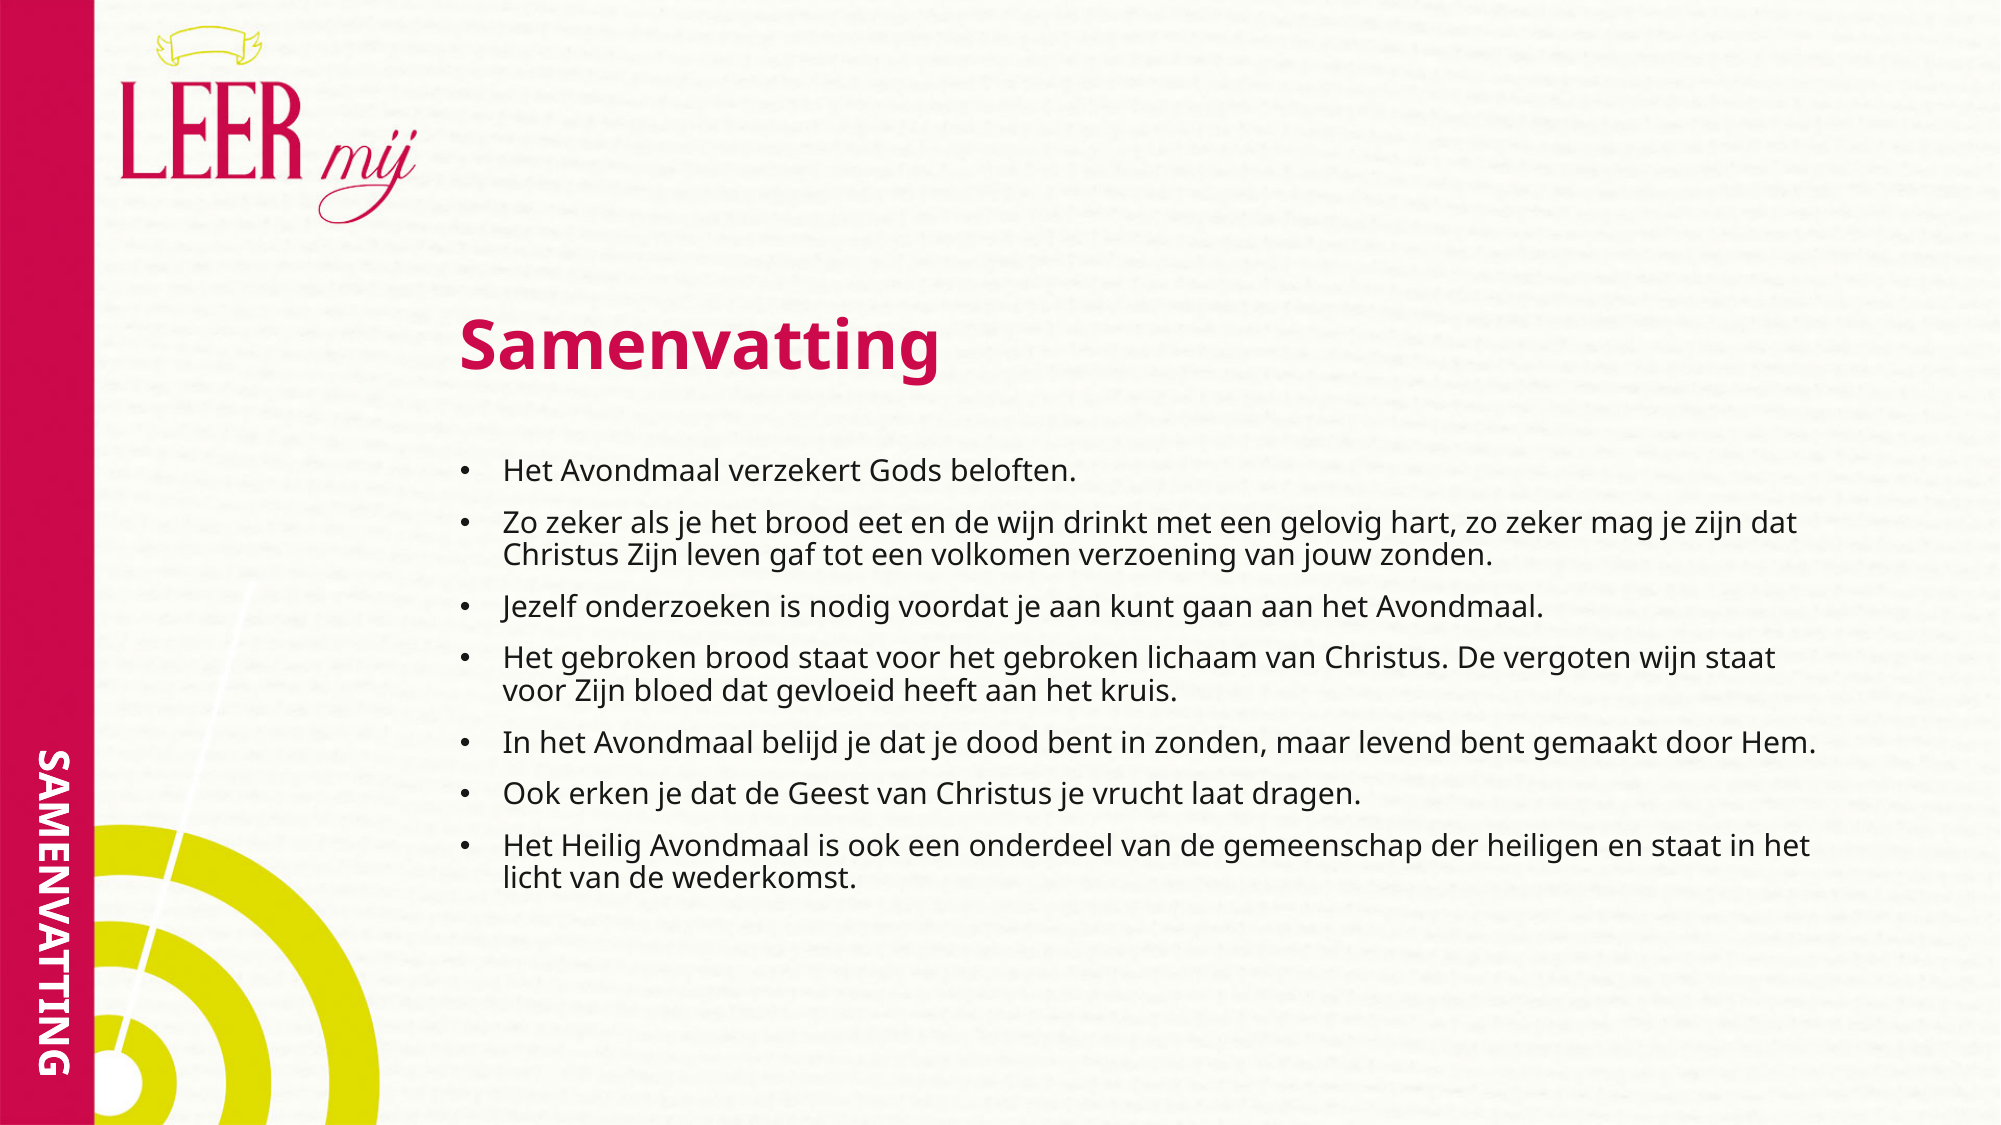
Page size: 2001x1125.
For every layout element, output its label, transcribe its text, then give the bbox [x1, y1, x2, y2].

picture [0, 0, 2001, 1125]
title Samenvatting [444, 235, 1841, 393]
list Het Avondmaal verzekert Gods beloften. Zo zeker als je het brood eet en de wijn drinkt met een gelovig hart, zo zeker mag je zijn dat Christus Zijn leven gaf tot een volkomen verzoening van jouw zonden. Jezelf onderzoeken is nodig voordat je aan kunt gaan aan het Avondmaal. Het gebroken brood staat voor het gebroken lichaam van Christus. De vergoten wijn staat voor Zijn bloed dat gevloeid heeft aan het kruis. In het Avondmaal belijd je dat je dood bent in zonden, maar levend bent gemaakt door Hem. Ook erken je dat de Geest van Christus je vrucht laat dragen. Het Heilig Avondmaal is ook een onderdeel van de gemeenschap der heiligen en staat in het licht van de wederkomst. [444, 448, 1841, 968]
